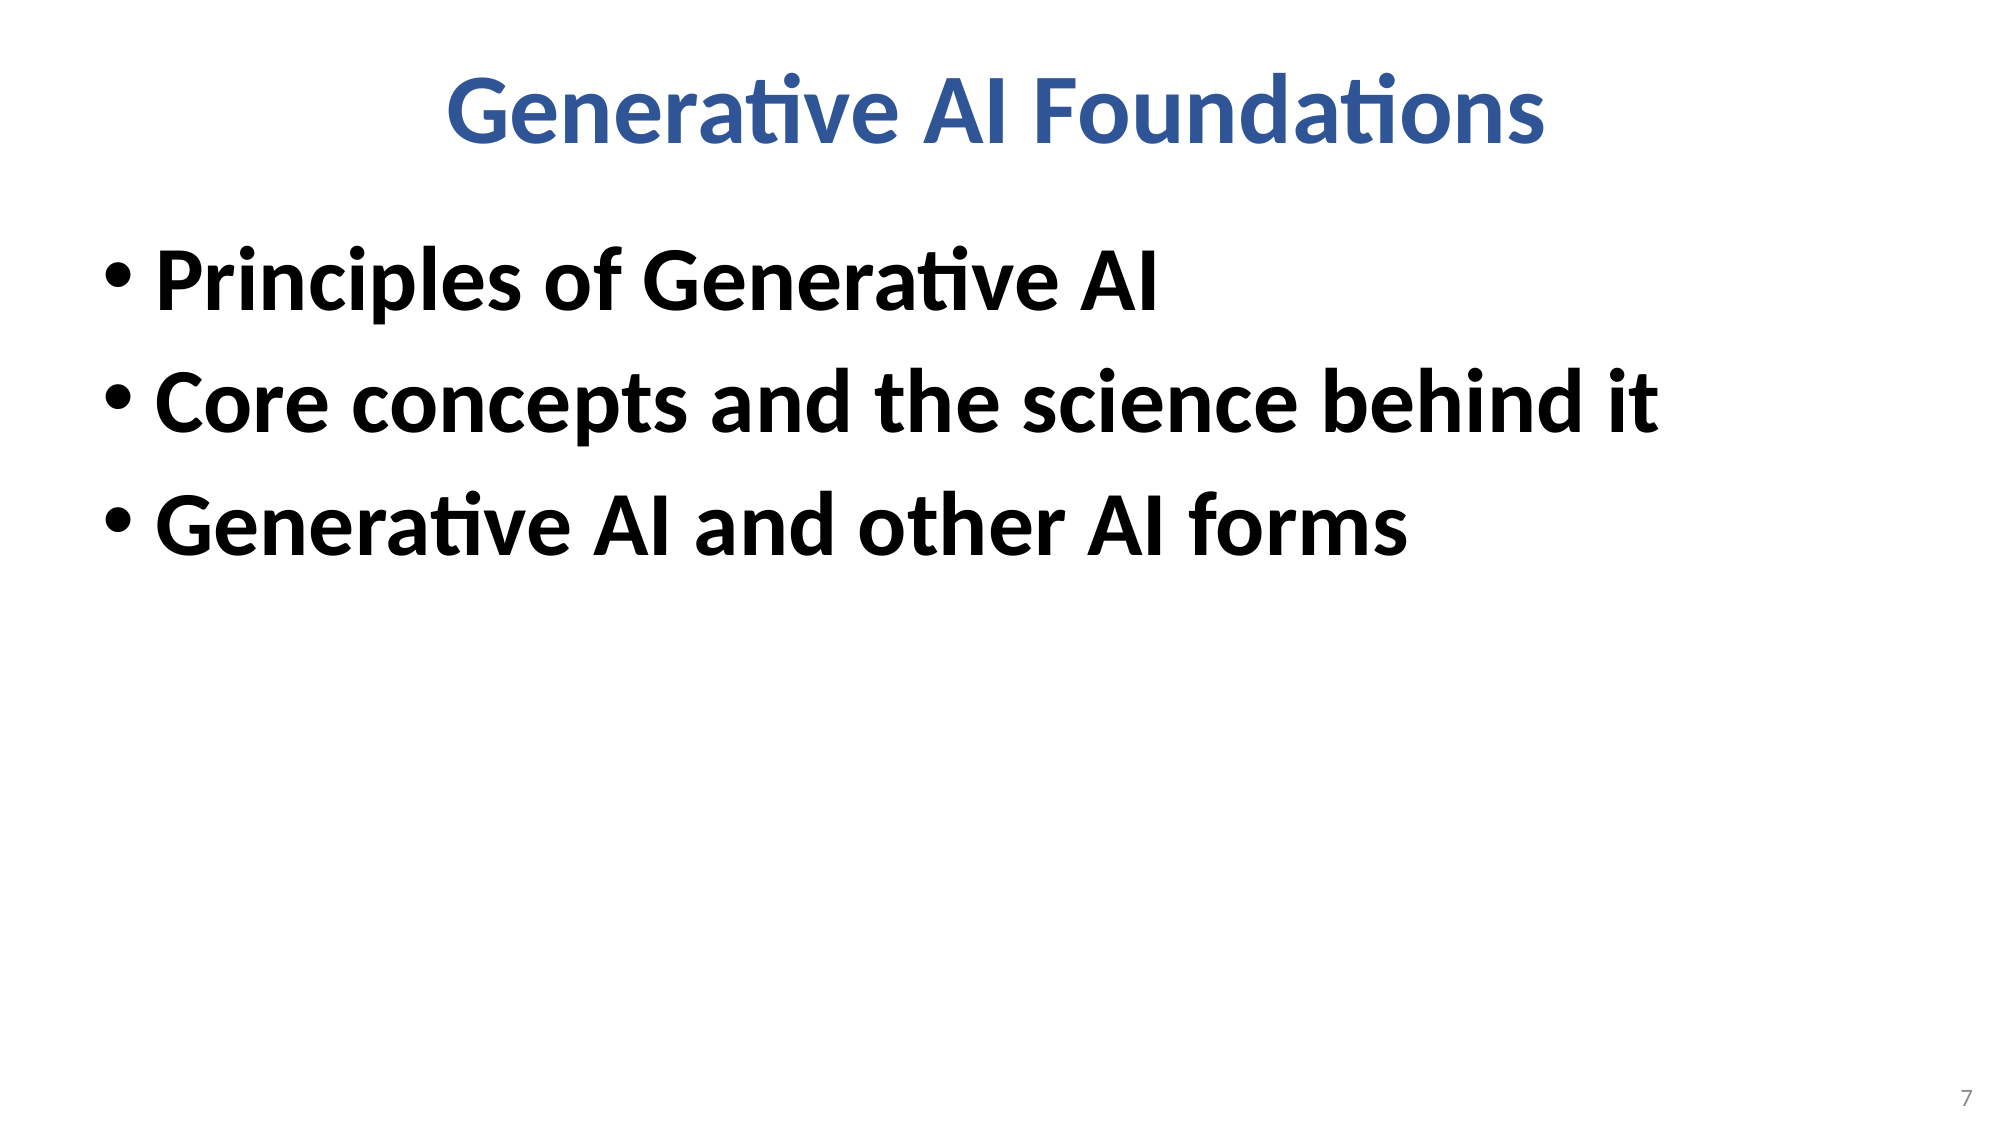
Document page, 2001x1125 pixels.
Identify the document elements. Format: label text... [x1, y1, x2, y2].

slide_number 7 [1830, 1076, 1989, 1116]
title Generative AI Foundations [87, 9, 1929, 198]
list Principles of Generative AI Core concepts and the science behind it Generative AI and other AI forms [87, 211, 1929, 1077]
